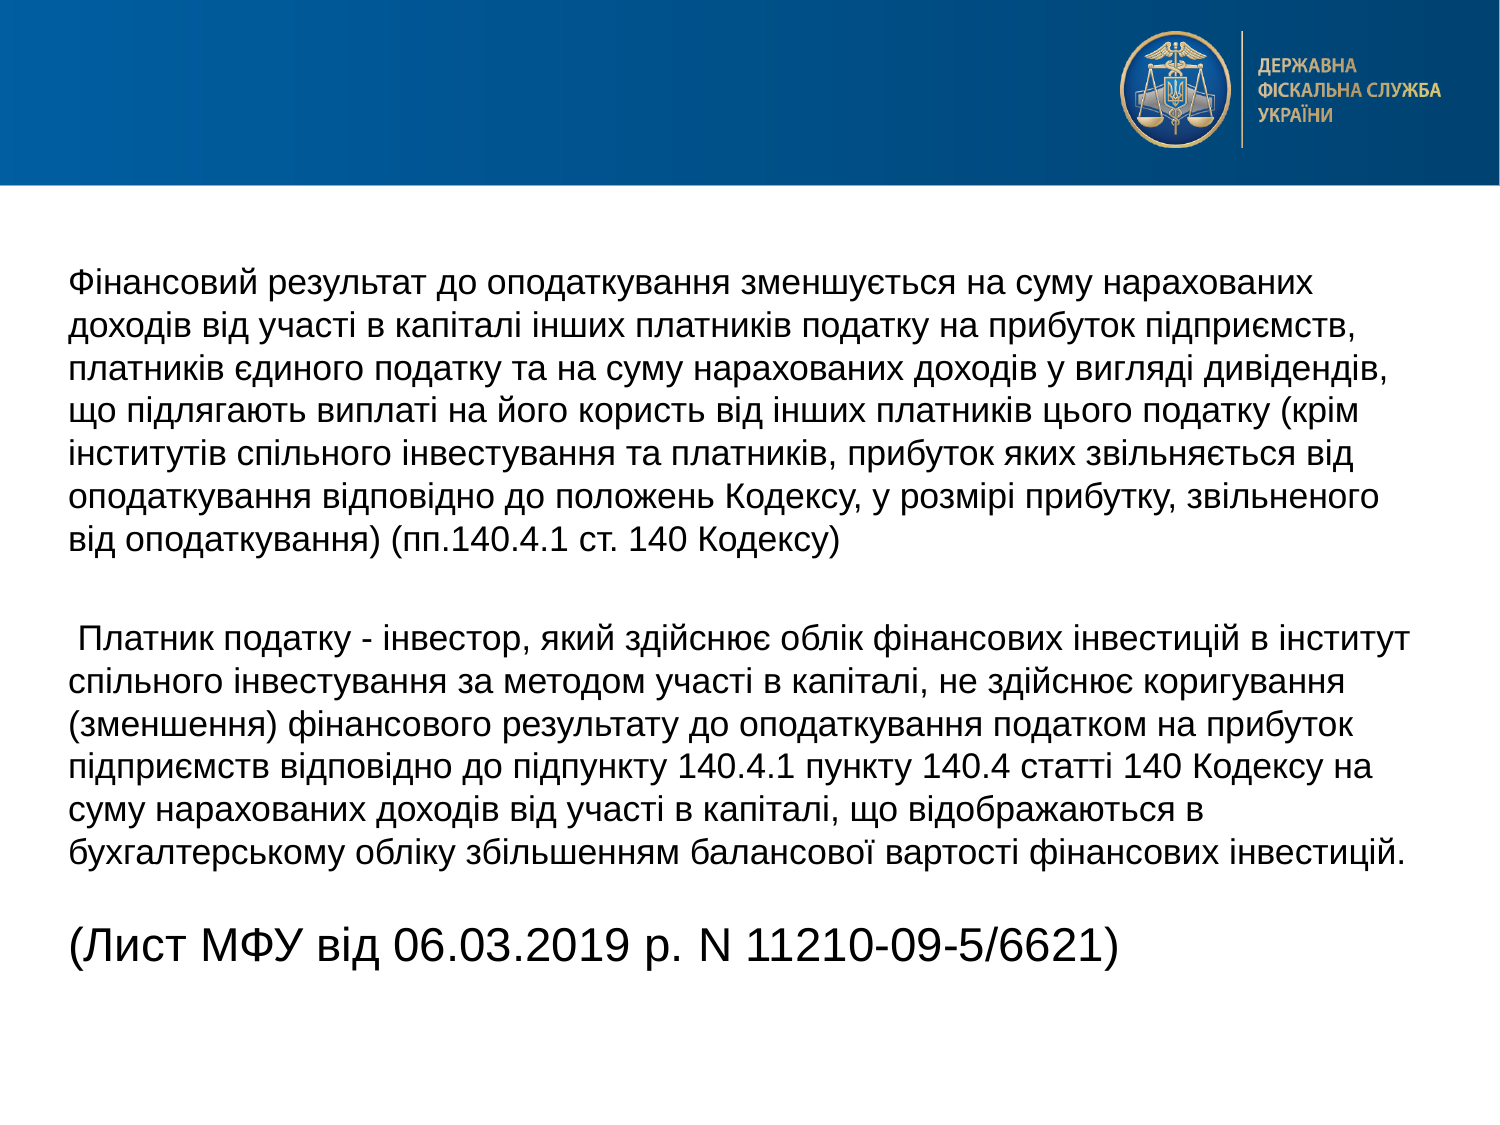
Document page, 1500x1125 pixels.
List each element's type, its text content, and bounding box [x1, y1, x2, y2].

picture [1120, 31, 1441, 148]
list Фінансовий результат до оподаткування зменшується на суму нарахованих доходів від участі в капіталі інших платників податку на прибуток підприємств, платників єдиного податку та на суму нарахованих доходів у вигляді дивідендів, що підлягають виплаті на його користь від інших платників цього податку (крім інститутів спільного інвестування та платників, прибуток яких звільняється від оподаткування відповідно до положень Кодексу, у розмірі прибутку, звільненого від оподаткування) (пп.140.4.1 ст. 140 Кодексу) Платник податку - інвестор, який здійснює облік фінансових інвестицій в інститут спільного інвестування за методом участі в капіталі, не здійснює коригування (зменшення) фінансового результату до оподаткування податком на прибуток підприємств відповідно до підпункту 140.4.1 пункту 140.4 статті 140 Кодексу на суму нарахованих доходів від участі в капіталі, що відображаються в бухгалтерському обліку збільшенням балансової вартості фінансових інвестицій. (Лист МФУ від 06.03.2019 р. N 11210-09-5/6621) [53, 251, 1437, 1005]
